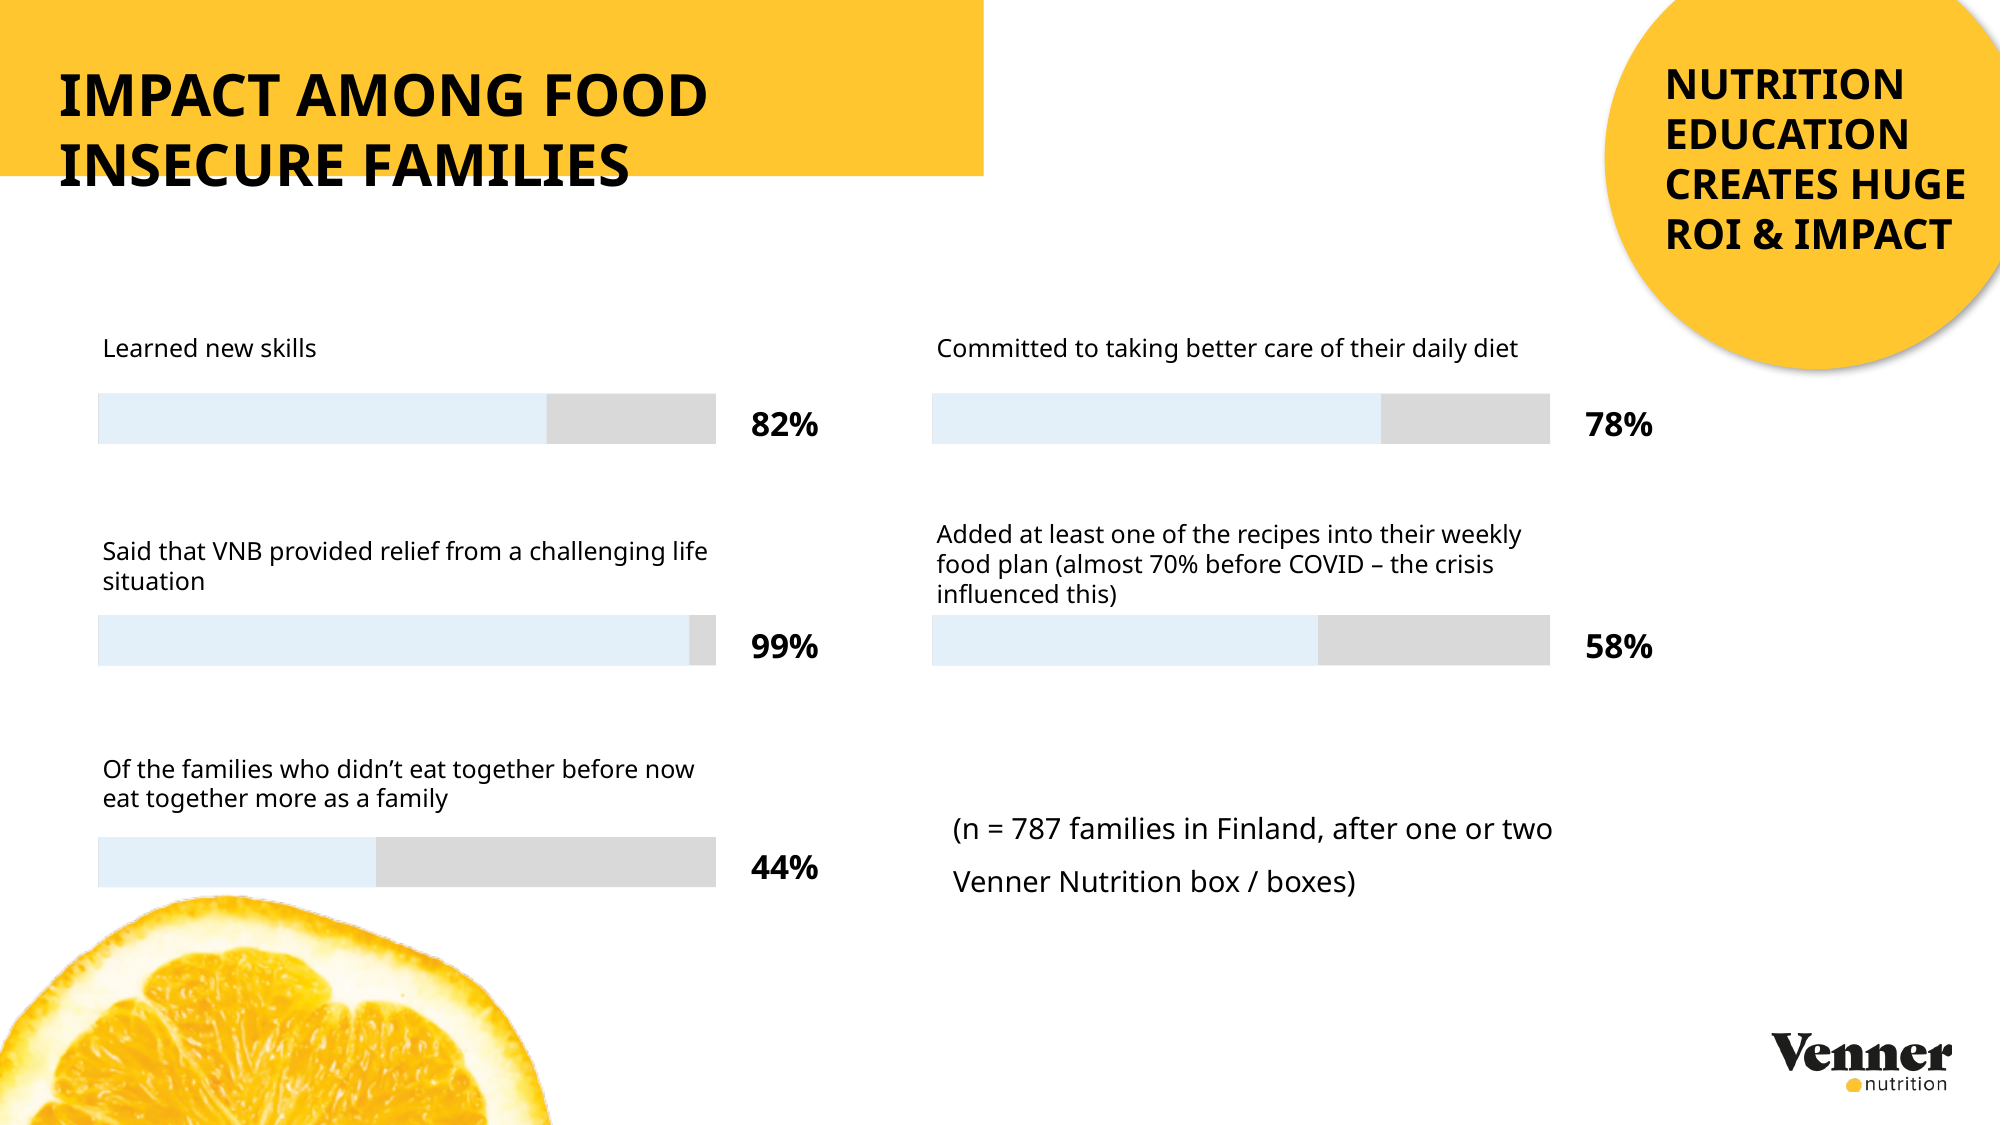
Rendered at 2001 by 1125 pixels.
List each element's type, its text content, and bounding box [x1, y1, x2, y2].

text_box [0, 0, 985, 177]
text_box [377, 836, 717, 888]
text_box [1382, 393, 1551, 445]
text_box [932, 617, 1319, 666]
text_box IMPACT AMONG FOOD INSECURE FAMILIES [44, 50, 939, 206]
text_box [97, 836, 377, 888]
text_box [97, 393, 548, 445]
text_box Added at least one of the recipes into their weekly food plan (almost 70% before COVID – the crisis influenced this) [921, 511, 1540, 617]
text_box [1604, 0, 2000, 370]
text_box [1319, 614, 1551, 666]
picture [1771, 1033, 1952, 1092]
text_box 58% [1570, 617, 1711, 673]
text_box Committed to taking better care of their daily diet [921, 325, 1540, 370]
text_box Of the families who didn’t eat together before now eat together more as a family [87, 745, 716, 821]
text_box 78% [1570, 395, 1711, 451]
text_box 44% [736, 839, 876, 894]
text_box (n = 787 families in Finland, after one or two Venner Nutrition box / boxes) [938, 785, 1629, 906]
text_box [690, 614, 717, 666]
text_box 99% [736, 617, 876, 673]
text_box Said that VNB provided relief from a challenging life situation [87, 527, 726, 603]
text_box [932, 393, 1382, 445]
text_box [97, 614, 690, 666]
picture [0, 894, 556, 1125]
text_box Learned new skills [87, 325, 464, 370]
text_box [548, 393, 717, 445]
text_box 82% [736, 395, 876, 451]
